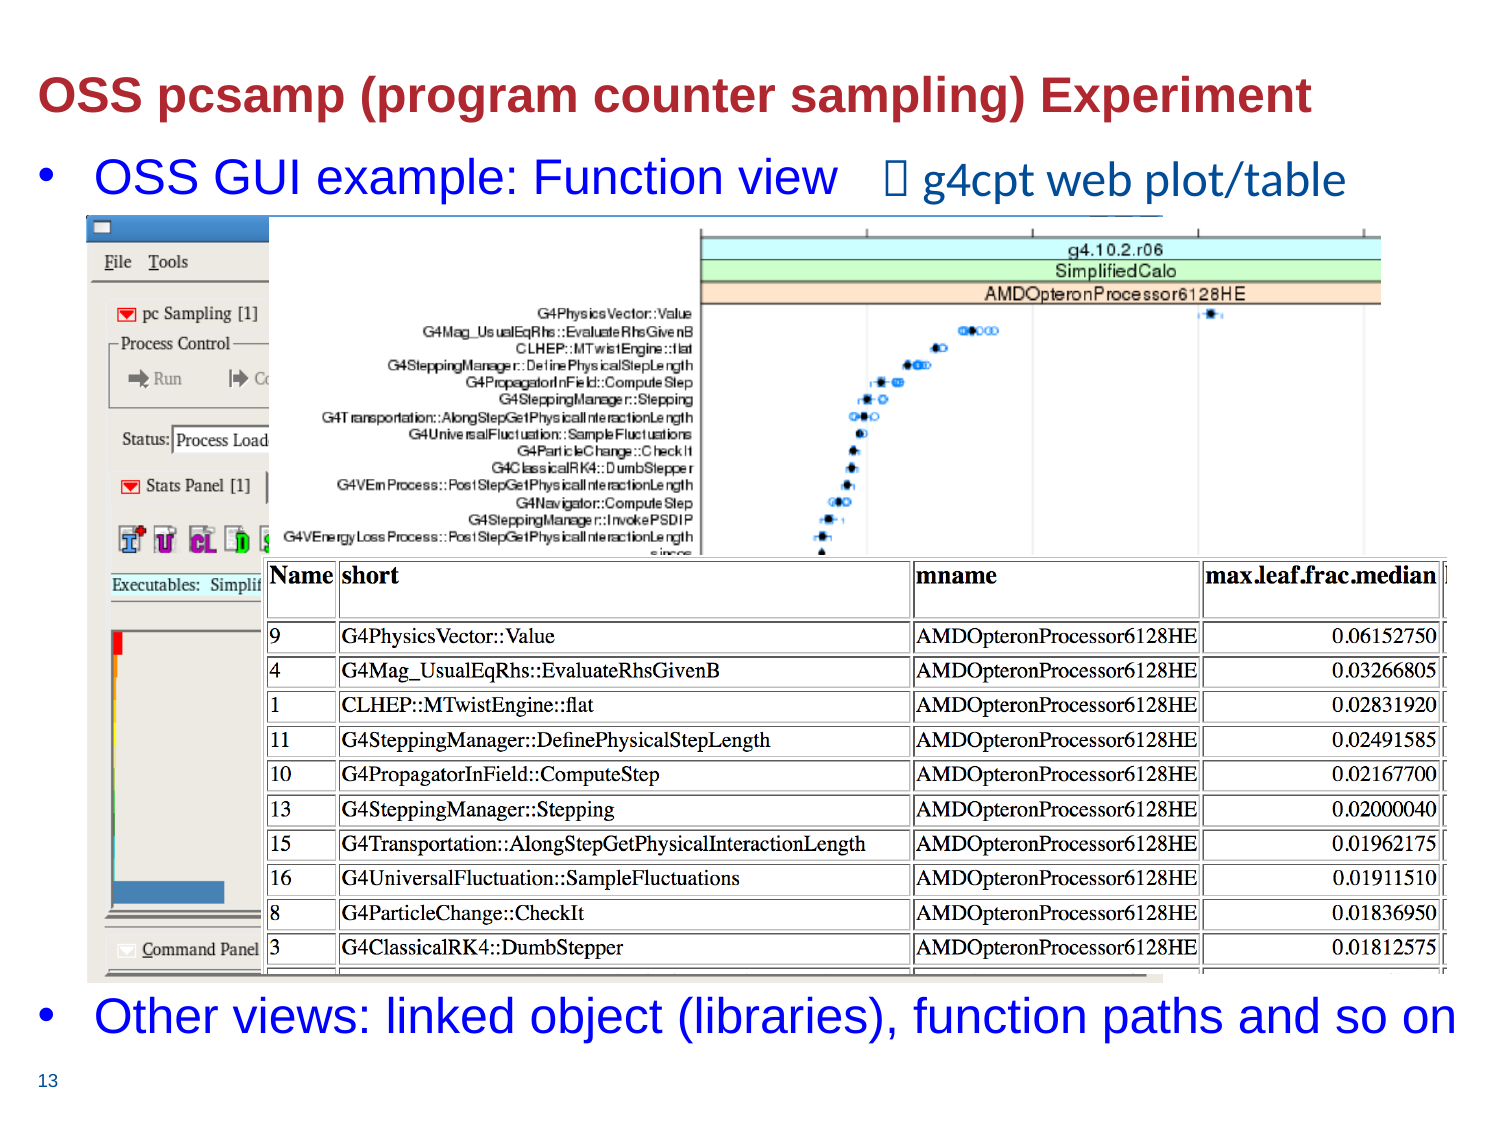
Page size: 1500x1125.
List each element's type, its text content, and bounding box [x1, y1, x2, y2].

list OSS GUI example: Function view Other views: linked object (libraries), function paths and so on [37, 144, 1461, 1069]
slide_number 13 [37, 1068, 111, 1109]
title OSS pcsamp (program counter sampling) Experiment [37, 16, 1463, 123]
picture [86, 214, 1448, 984]
text_box  g4cpt web plot/table [866, 139, 1409, 215]
